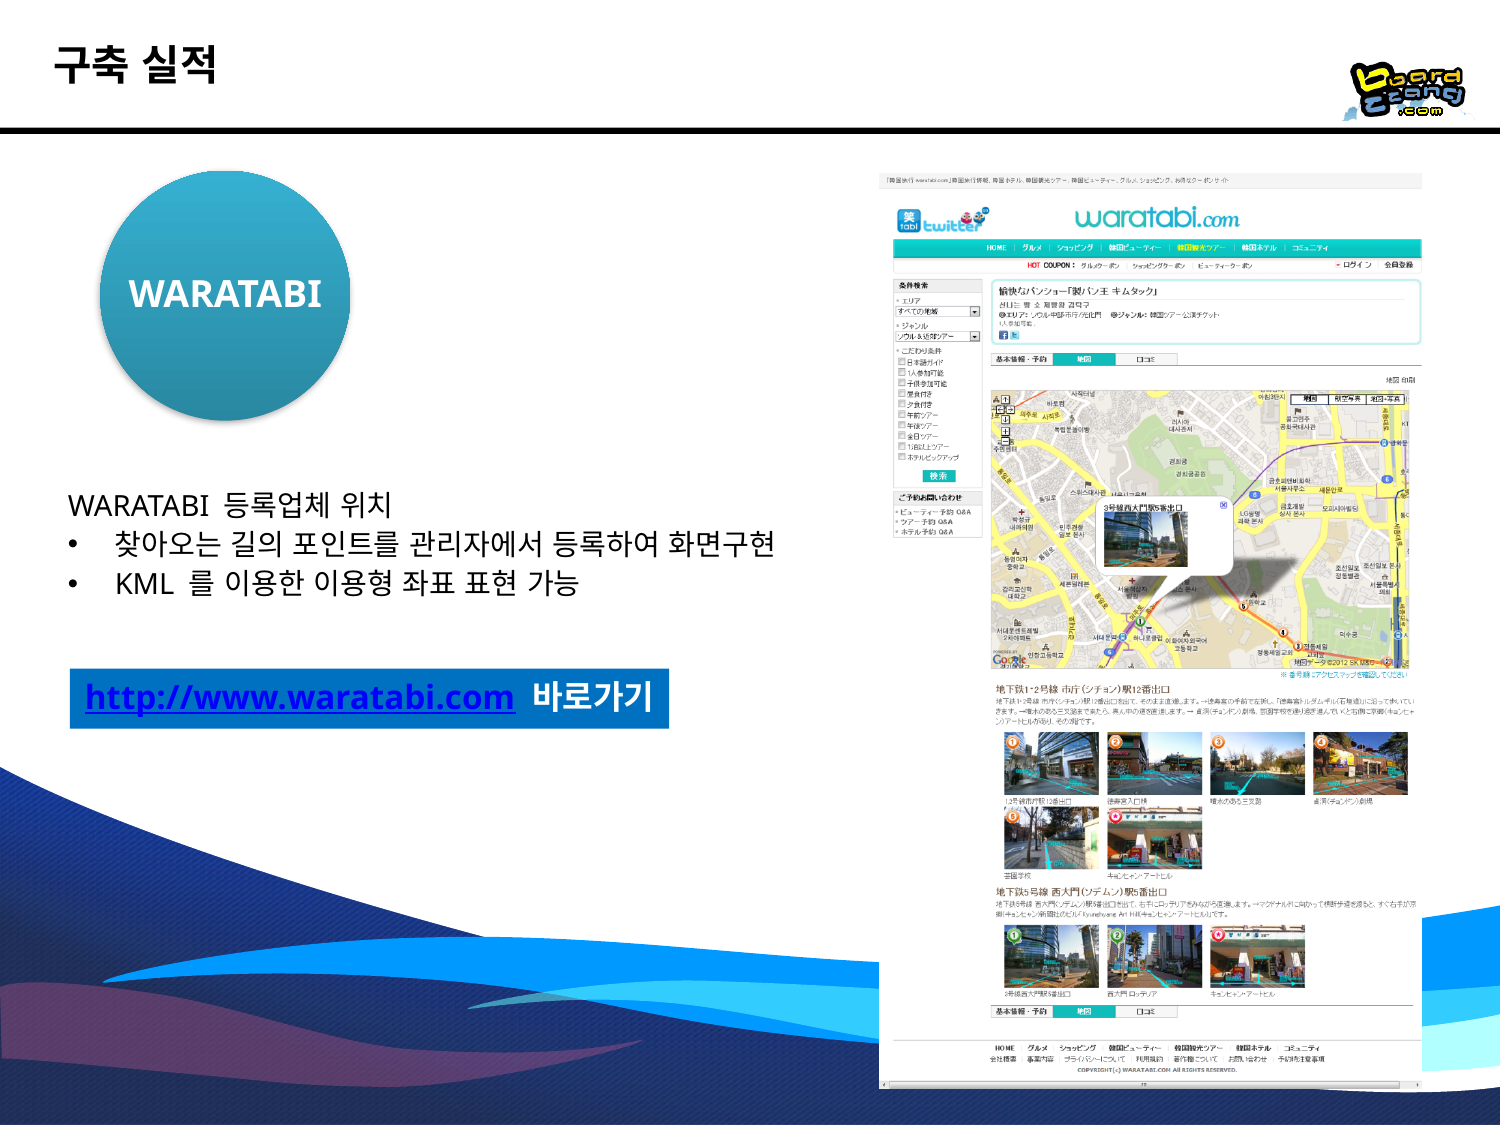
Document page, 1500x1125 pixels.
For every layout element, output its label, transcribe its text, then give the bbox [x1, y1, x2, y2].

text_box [100, 170, 351, 421]
picture [1340, 57, 1477, 121]
text_box http://www.waratabi.com 바로가기 [69, 668, 670, 729]
text_box 구축 실적 [38, 30, 234, 96]
picture [0, 173, 1500, 1125]
text_box WARATABI 등록업체 위치 찾아오는 길의 포인트를 관리자에서 등록하여 화면구현 KML 를 이용한 이용형 좌표 표현 가능 [67, 479, 857, 647]
